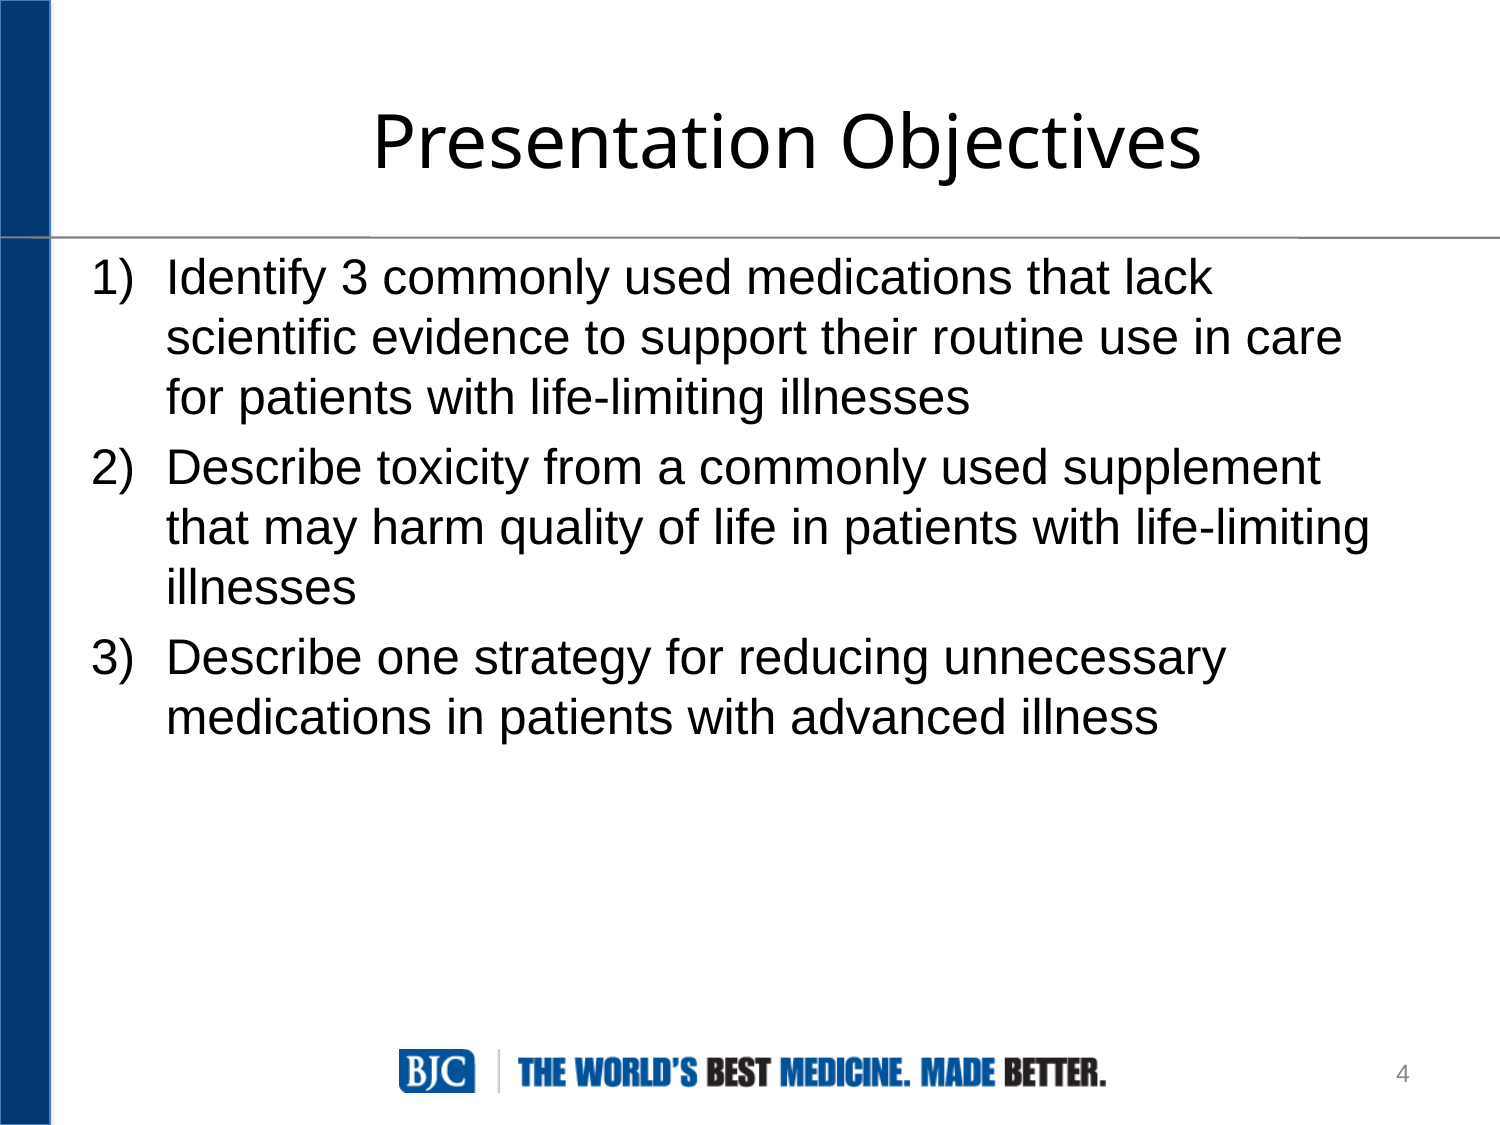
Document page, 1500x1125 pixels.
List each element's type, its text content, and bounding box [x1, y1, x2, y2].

list Identify 3 commonly used medications that lack scientific evidence to support their routine use in care for patients with life-limiting illnesses Describe toxicity from a commonly used supplement that may harm quality of life in patients with life-limiting illnesses Describe one strategy for reducing unnecessary medications in patients with advanced illness [76, 237, 1427, 980]
slide_number 4 [1175, 1042, 1425, 1103]
title Presentation Objectives [112, 45, 1463, 233]
picture [399, 1049, 1106, 1093]
